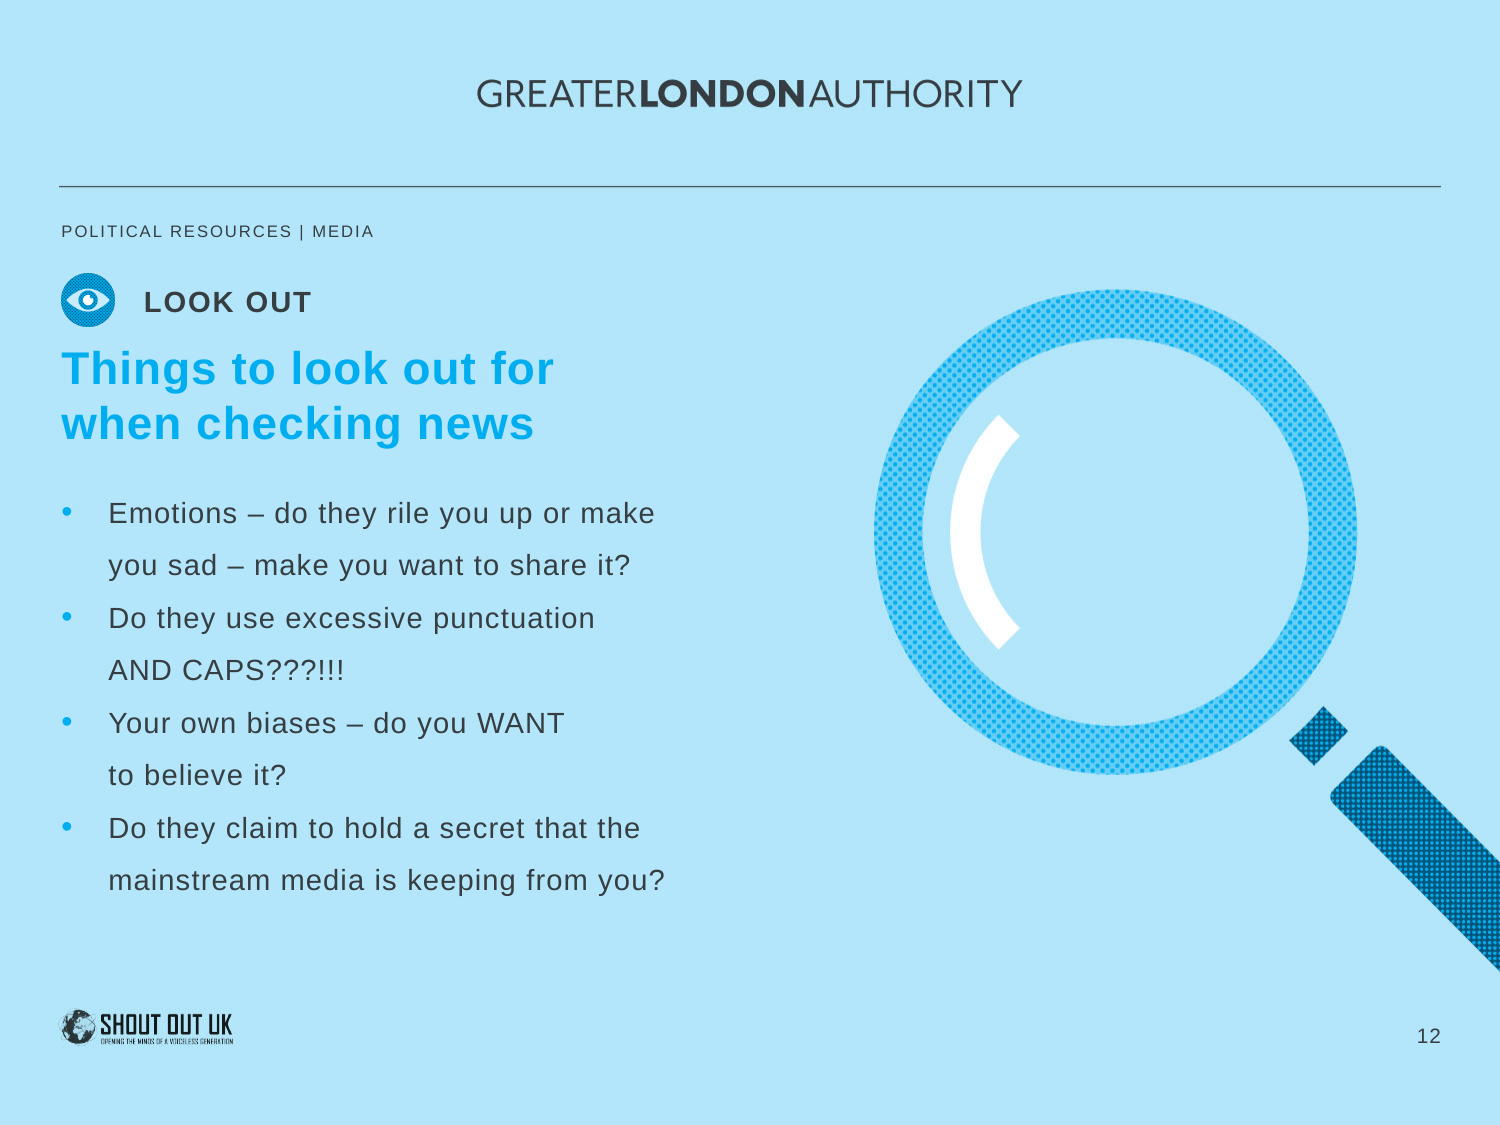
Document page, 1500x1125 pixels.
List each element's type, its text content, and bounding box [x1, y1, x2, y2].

list Things to look out for when checking news [61, 338, 720, 476]
list Emotions – do they rile you up or make you sad – make you want to share it? Do they use excessive punctuation AND CAPS???!!! Your own biases – do you WANT to believe it? Do they claim to hold a secret that the mainstream media is keeping from you? [61, 476, 720, 964]
list LOOK OUT [144, 275, 720, 326]
picture [0, 0, 1500, 1125]
slide_number 12 [1262, 1025, 1441, 1047]
